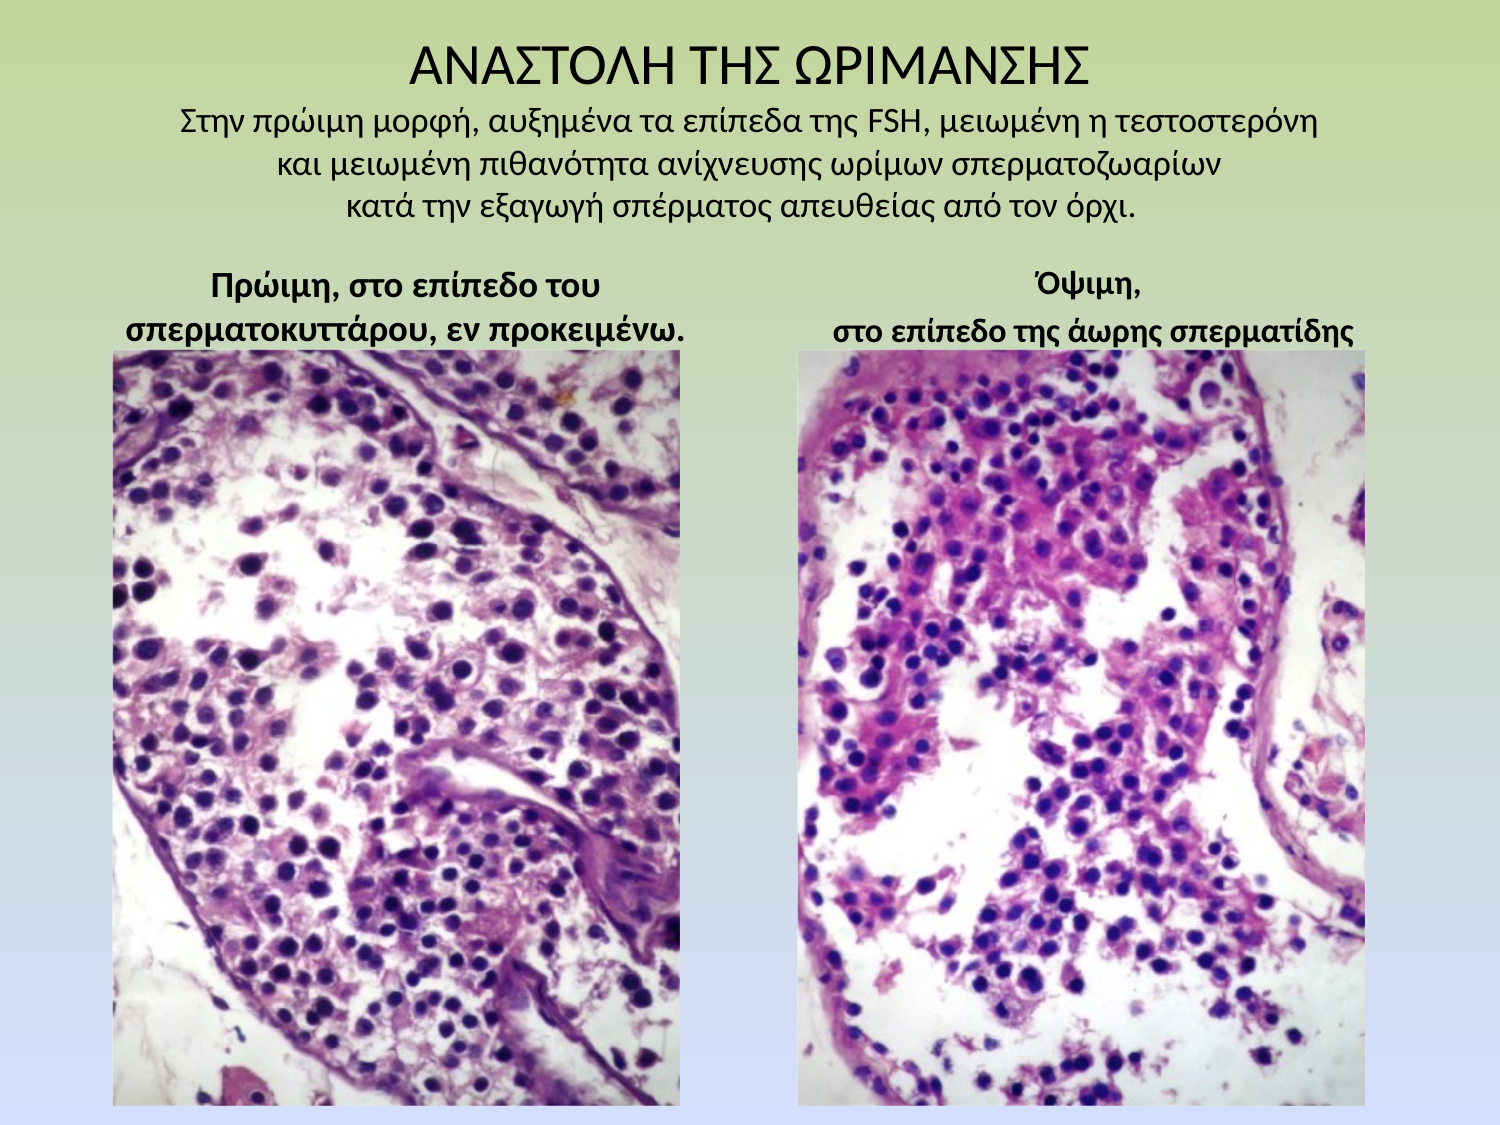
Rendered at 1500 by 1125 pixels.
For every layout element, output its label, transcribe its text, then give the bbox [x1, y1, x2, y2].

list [17, 444, 700, 1012]
picture [113, 350, 680, 444]
title ΑΝΑΣΤΟΛΗ ΤΗΣ ΩΡΙΜΑΝΣΗΣ Στην πρώιμη μορφή, αυξημένα τα επίπεδα της FSH, μειωμένη η τεστοστερόνη και μειωμένη πιθανότητα ανίχνευσης ωρίμων σπερματοζωαρίων κατά την εξαγωγή σπέρματος απευθείας από τον όρχι. [0, 19, 1500, 233]
list Όψιμη, στο επίπεδο της άωρης σπερματίδης [761, 251, 1425, 357]
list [702, 444, 1459, 1012]
picture [798, 350, 1365, 444]
picture [114, 1012, 679, 1105]
list Πρώιμη, στο επίπεδο του σπερματοκυττάρου, εν προκειμένω. [75, 251, 738, 357]
picture [799, 1012, 1364, 1105]
